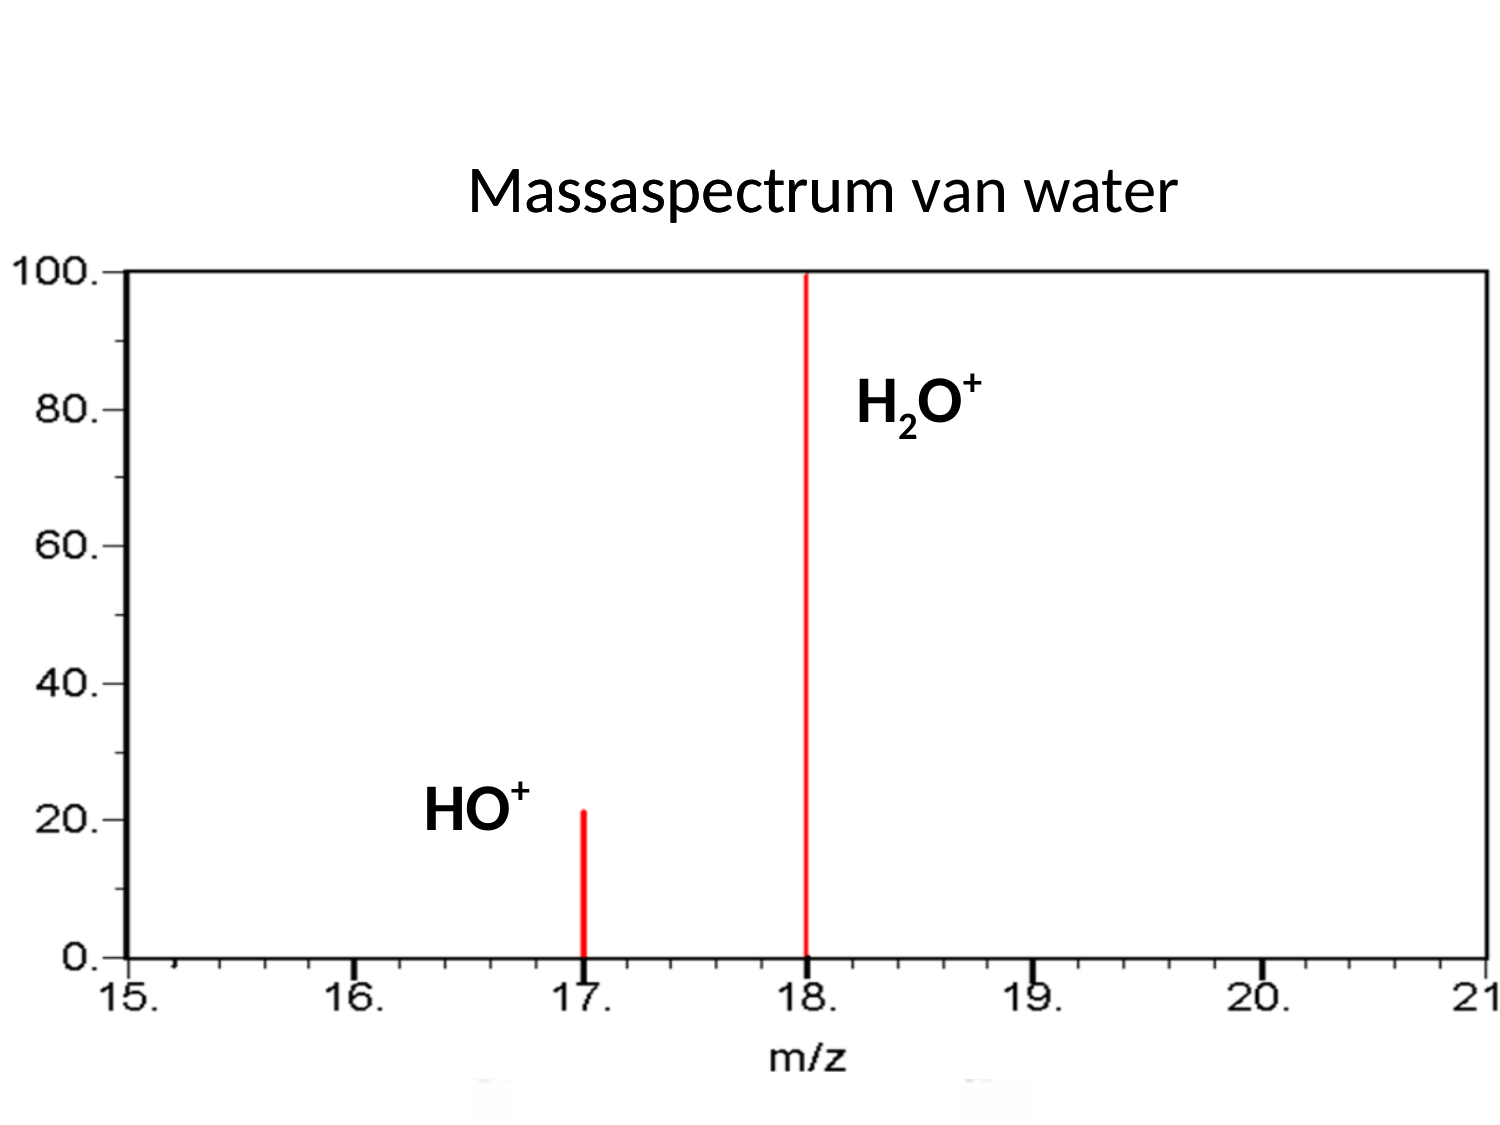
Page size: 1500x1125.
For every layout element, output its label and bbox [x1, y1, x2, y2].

text_box [0, 38, 1500, 1125]
